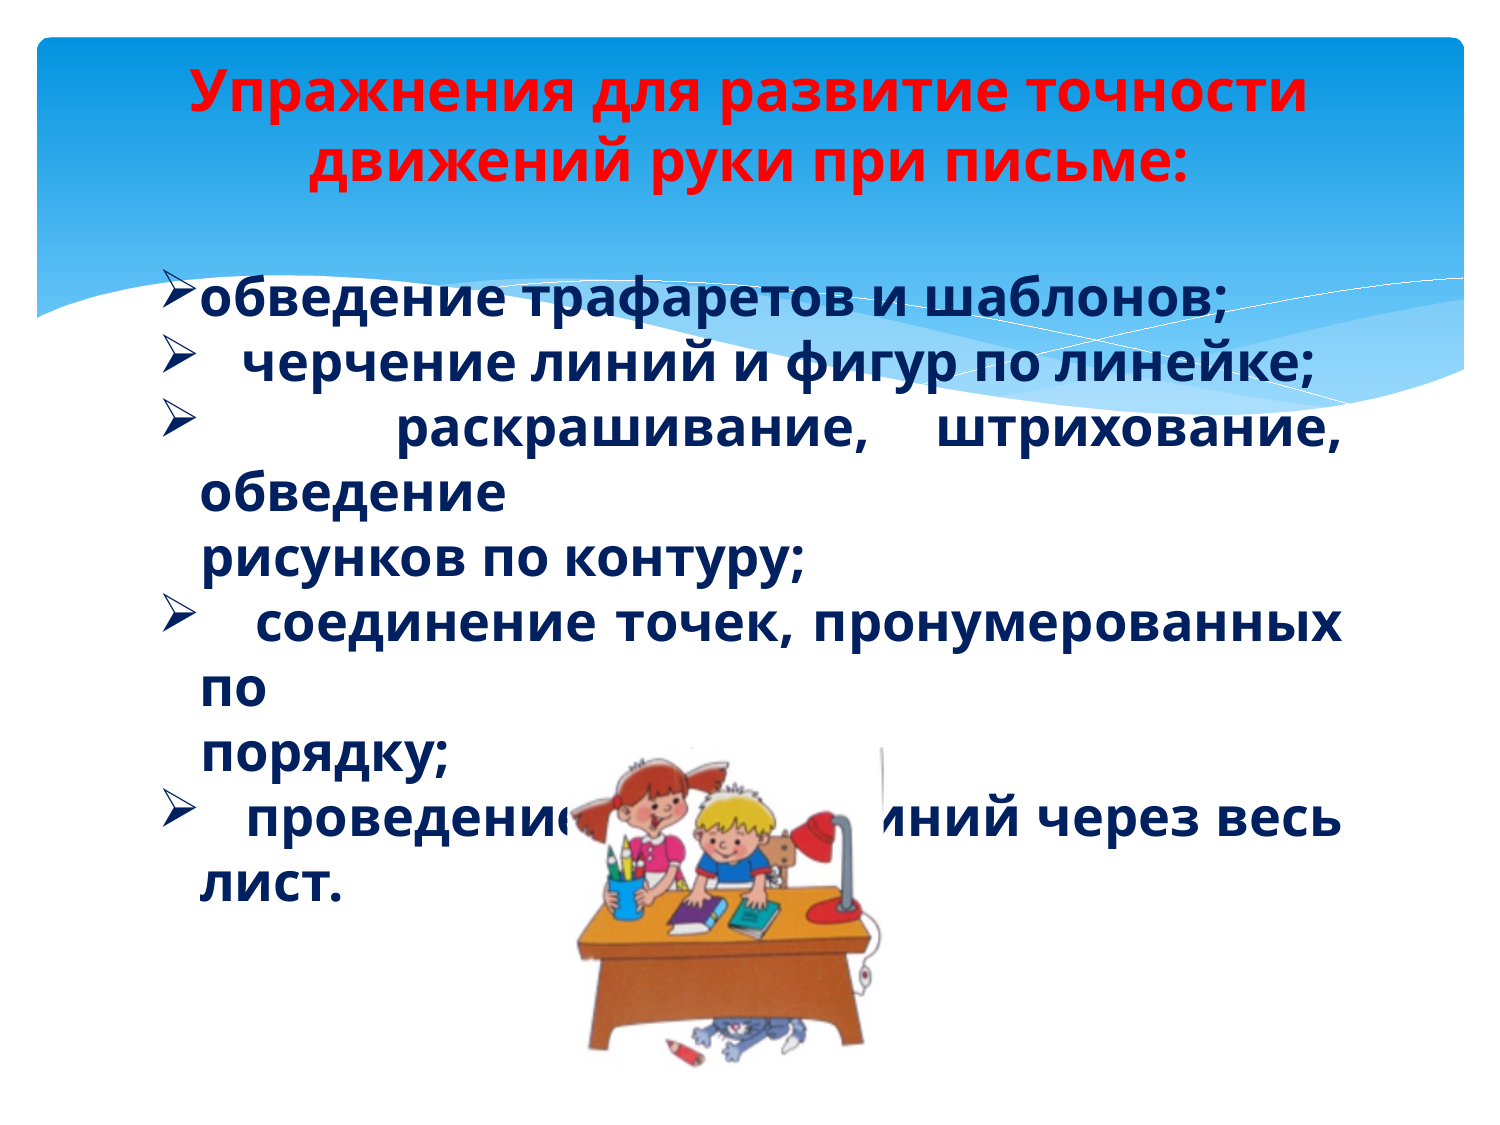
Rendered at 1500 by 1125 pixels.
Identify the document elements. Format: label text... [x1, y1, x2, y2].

title Упражнения для развитие точности движений руки при письме: [75, 55, 1425, 261]
picture [566, 747, 884, 1077]
list обведение трафаретов и шаблонов; черчение линий и фигур по линейке; раскрашивание, штрихование, обведение рисунков по контуру; соединение точек, пронумерованных по порядку; проведение ровных линий через весь лист. [143, 255, 1359, 1005]
